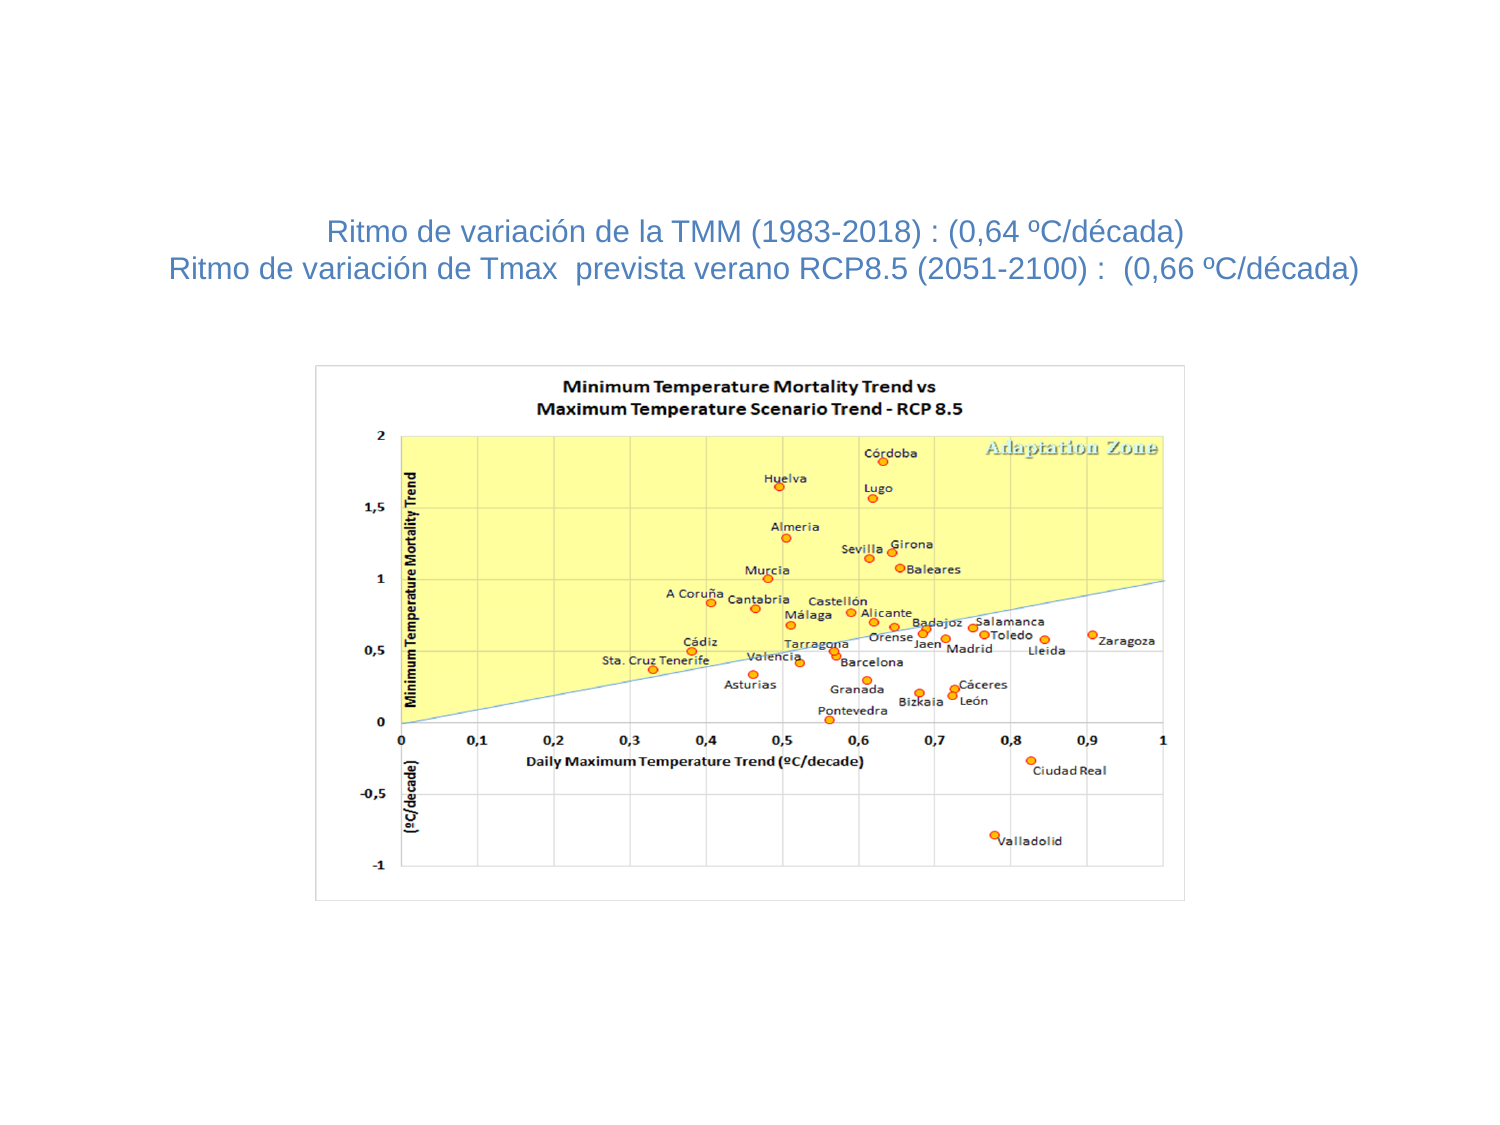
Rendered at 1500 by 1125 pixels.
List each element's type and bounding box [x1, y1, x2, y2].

list [315, 364, 1185, 901]
